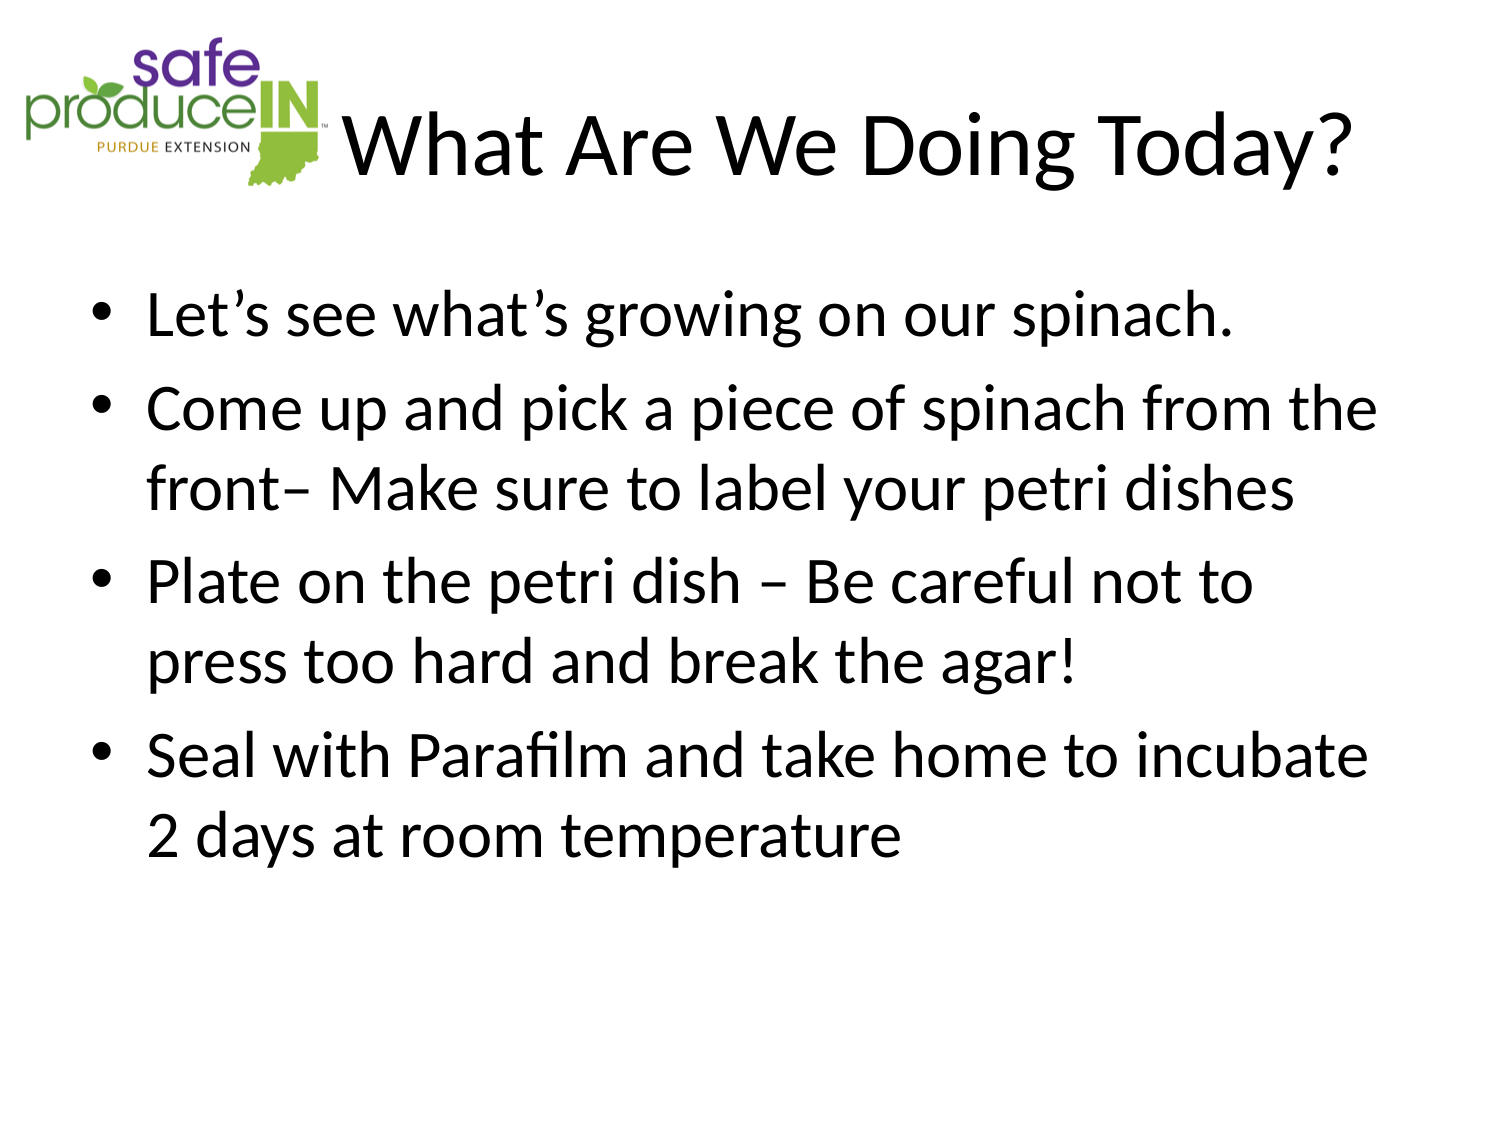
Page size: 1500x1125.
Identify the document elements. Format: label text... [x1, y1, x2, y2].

list Let’s see what’s growing on our spinach. Come up and pick a piece of spinach from the front– Make sure to label your petri dishes Plate on the petri dish – Be careful not to press too hard and break the agar! Seal with Parafilm and take home to incubate 2 days at room temperature [75, 262, 1425, 1005]
picture [0, 10, 354, 213]
title What Are We Doing Today? [275, 45, 1425, 233]
